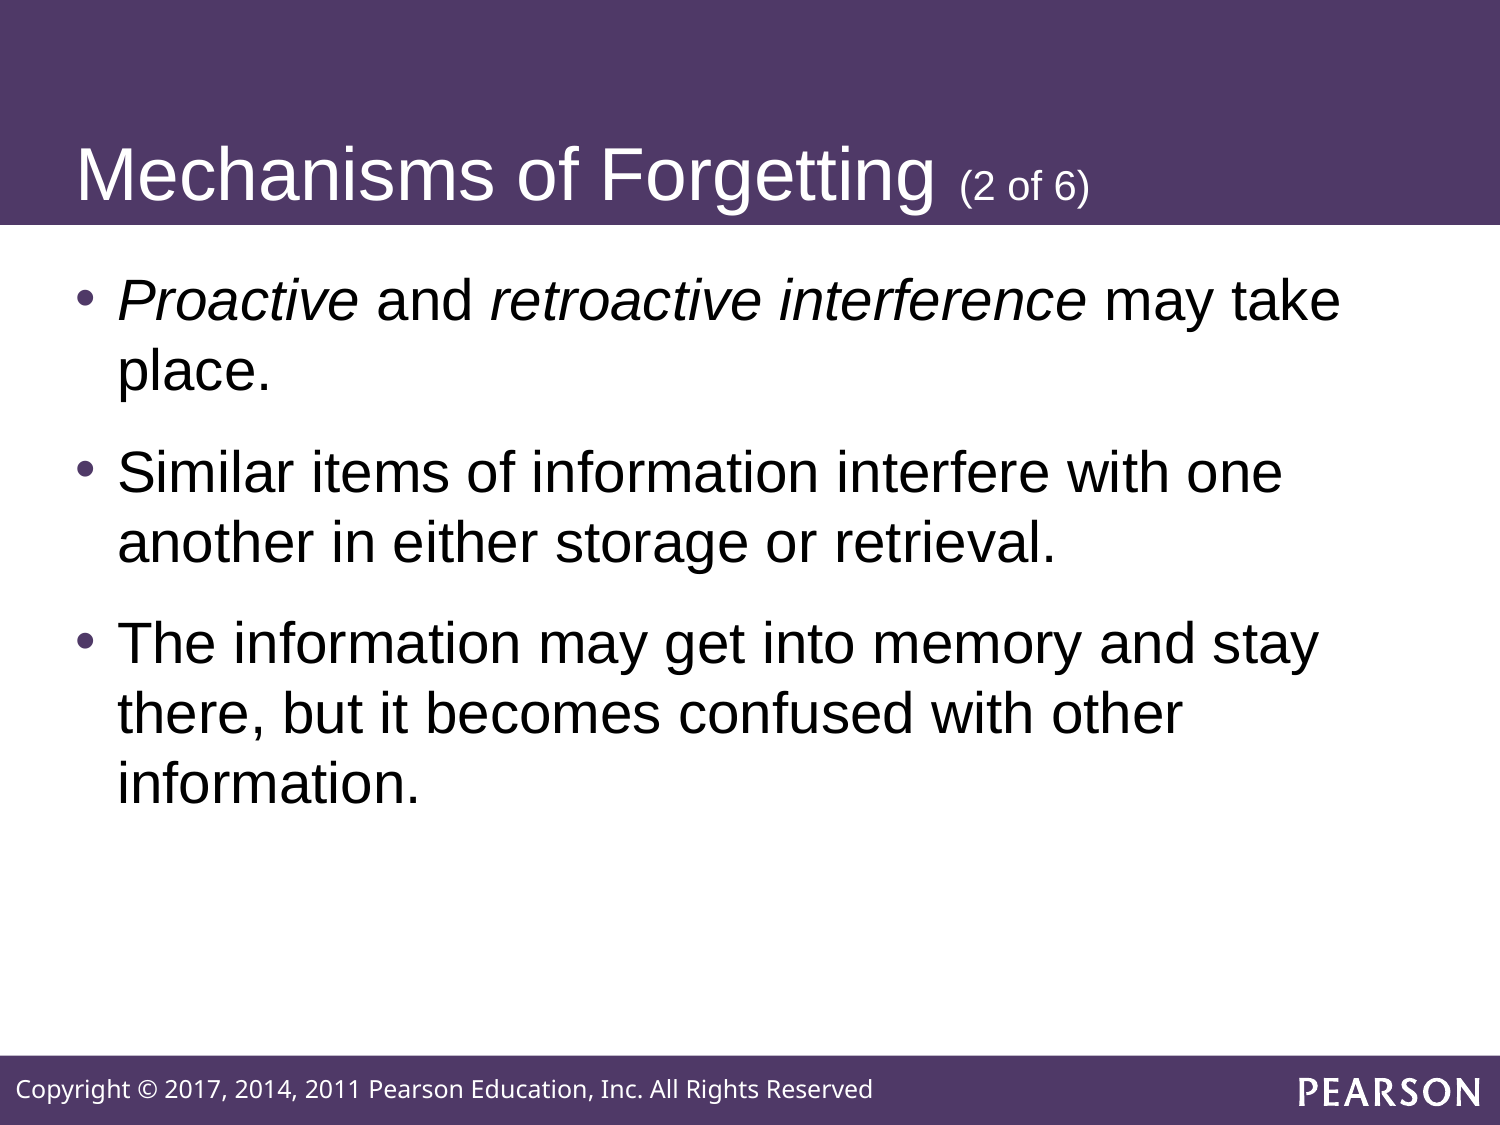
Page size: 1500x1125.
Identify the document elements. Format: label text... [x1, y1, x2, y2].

title Mechanisms of Forgetting (2 of 6) [75, 35, 1425, 216]
list Proactive and retroactive interference may take place. Similar items of information interfere with one another in either storage or retrieval. The information may get into memory and stay there, but it becomes confused with other information. [75, 262, 1425, 1005]
